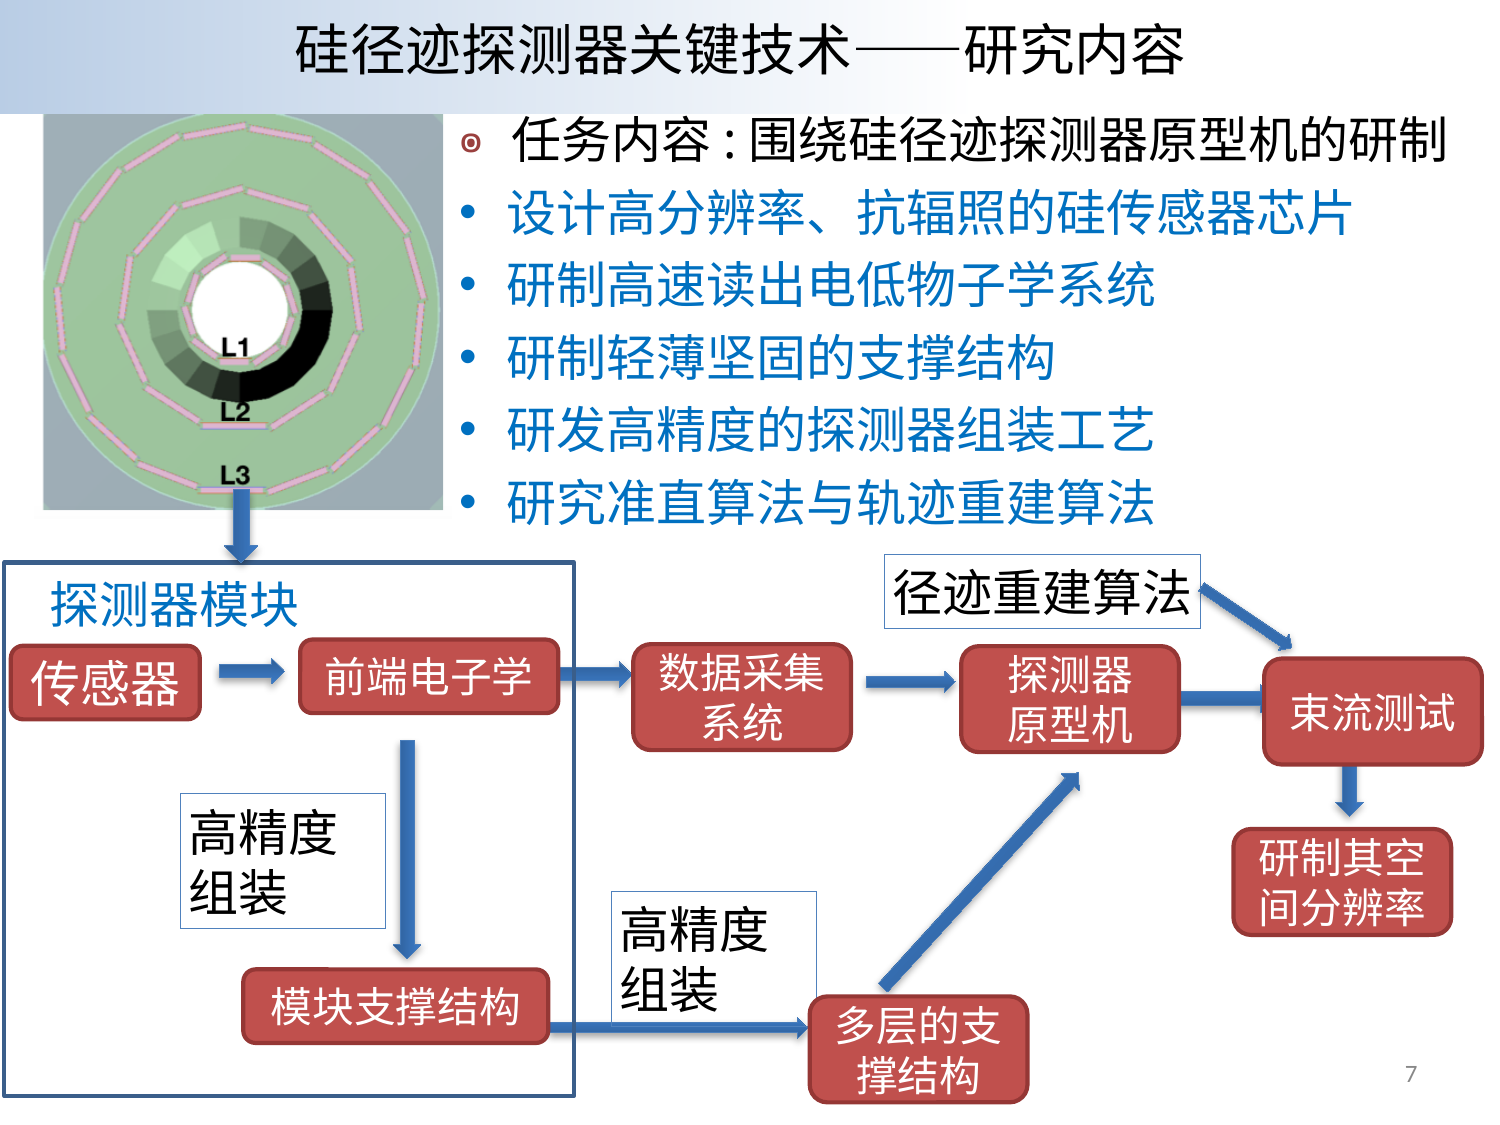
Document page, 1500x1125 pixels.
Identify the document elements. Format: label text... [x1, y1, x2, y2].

text_box 高精度组装 [180, 793, 386, 929]
text_box 束流测试 [1262, 656, 1485, 767]
text_box 前端电子学 [298, 637, 561, 716]
text_box [866, 671, 956, 693]
text_box 探测器模块 [41, 565, 307, 641]
text_box 研制其空间分辨率 [1231, 826, 1454, 938]
slide_number 7 [1382, 1050, 1426, 1096]
text_box [0, 0, 1500, 114]
text_box 径迹重建算法 [884, 554, 1201, 629]
text_box [1198, 582, 1292, 651]
text_box [4, 562, 575, 1096]
text_box 探测器 原型机 [959, 644, 1182, 755]
text_box [575, 1022, 807, 1039]
text_box [224, 527, 258, 563]
picture [33, 114, 452, 519]
text_box 多层的支撑结构 [807, 994, 1030, 1105]
text_box 高精度组装 [611, 891, 817, 1027]
title 硅径迹探测器关键技术——研究内容 [52, 6, 1429, 90]
text_box [1335, 767, 1364, 817]
text_box 模块支撑结构 [241, 967, 551, 1046]
text_box [575, 661, 631, 688]
text_box [219, 658, 285, 684]
text_box [393, 740, 421, 959]
text_box 任务内容:围绕硅径迹探测器原型机的研制 设计高分辨率、抗辐照的硅传感器芯片 研制高速读出电低物子学系统 研制轻薄坚固的支撑结构 研发高精度的探测器组装工艺 研究准直算法与轨迹重建算法 [451, 114, 1500, 539]
text_box 传感器 [8, 643, 202, 722]
text_box [878, 772, 1080, 992]
text_box 数据采集系统 [631, 642, 854, 753]
text_box [1182, 684, 1262, 713]
